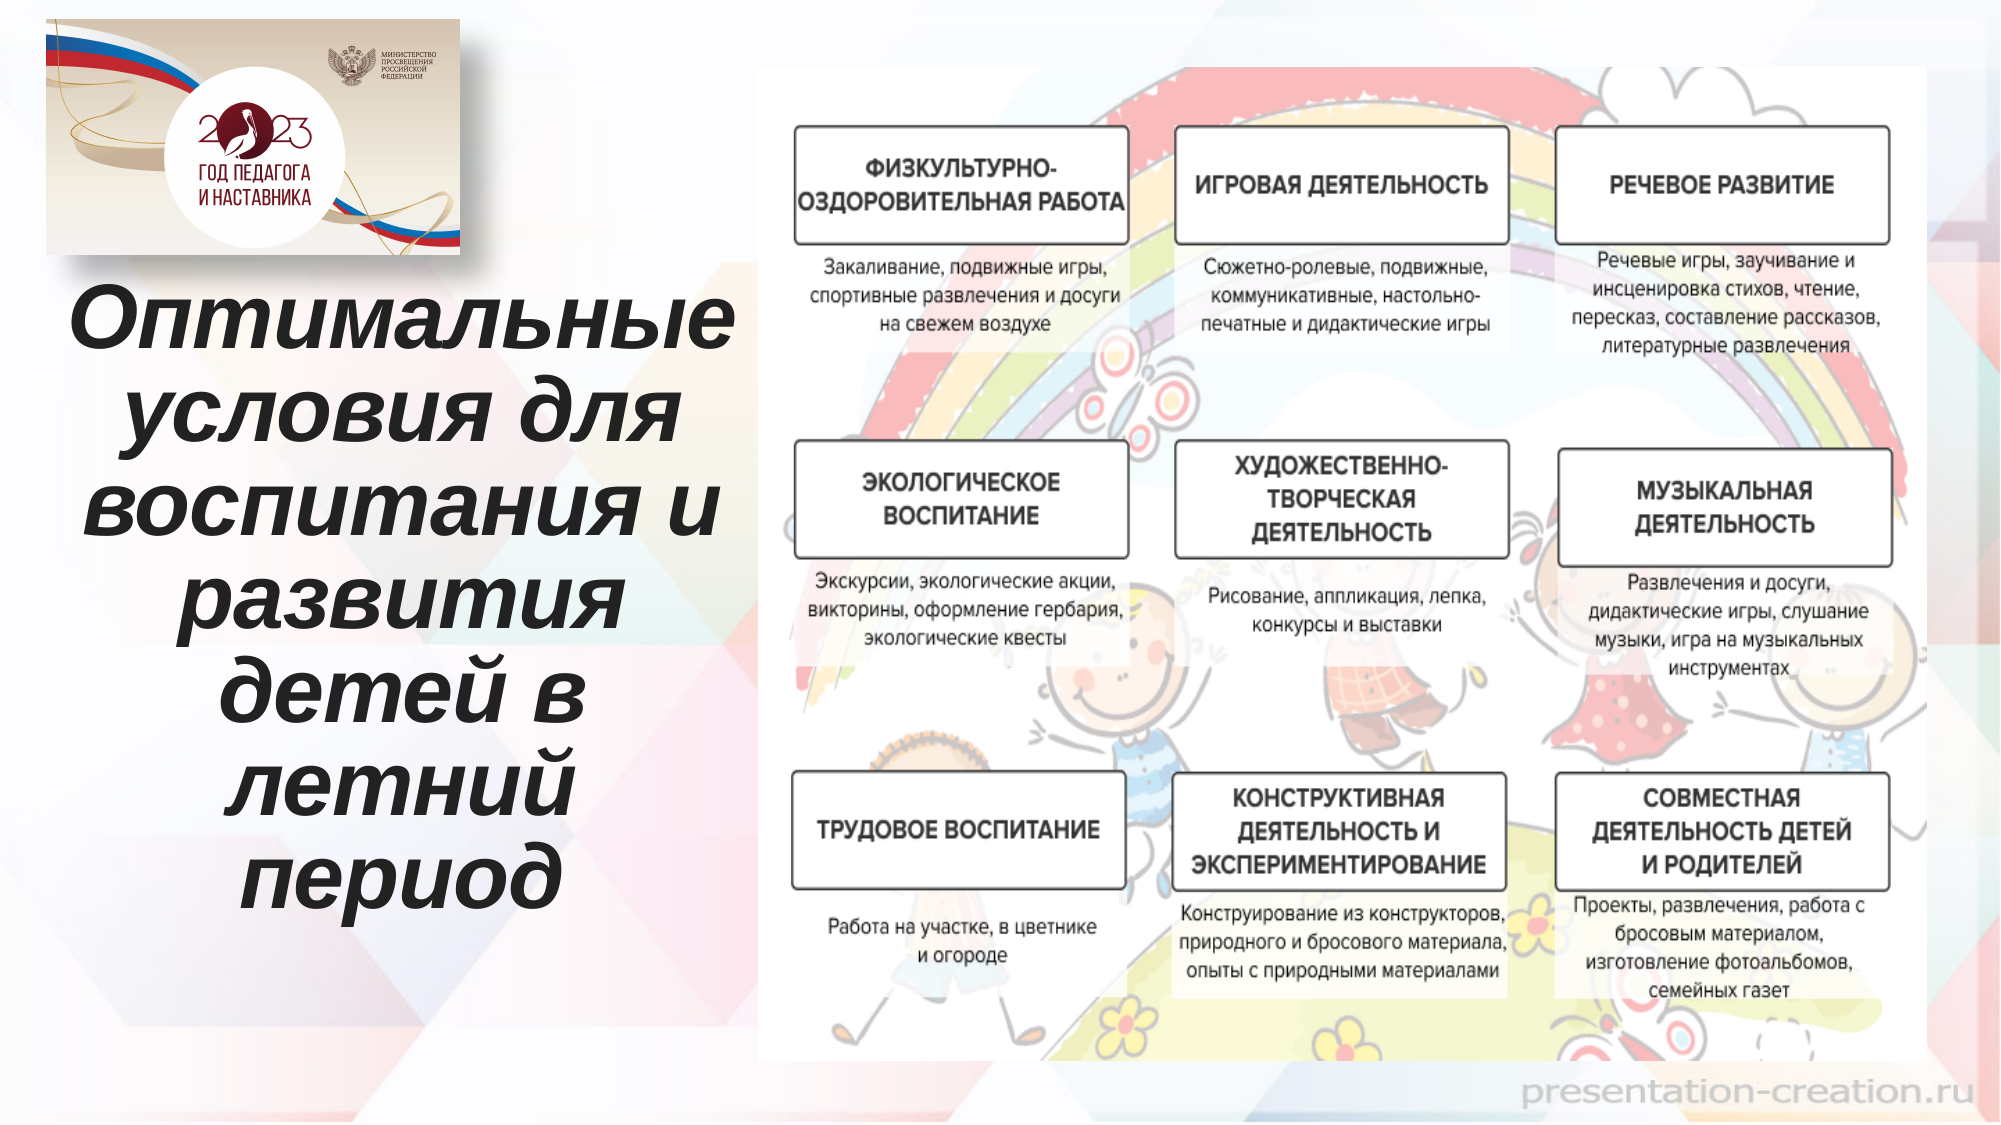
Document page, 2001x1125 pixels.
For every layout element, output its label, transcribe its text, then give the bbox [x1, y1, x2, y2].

picture [0, 0, 2001, 1125]
text_box Оптимальные условия для воспитания и развития детей в летний период [46, 156, 753, 935]
